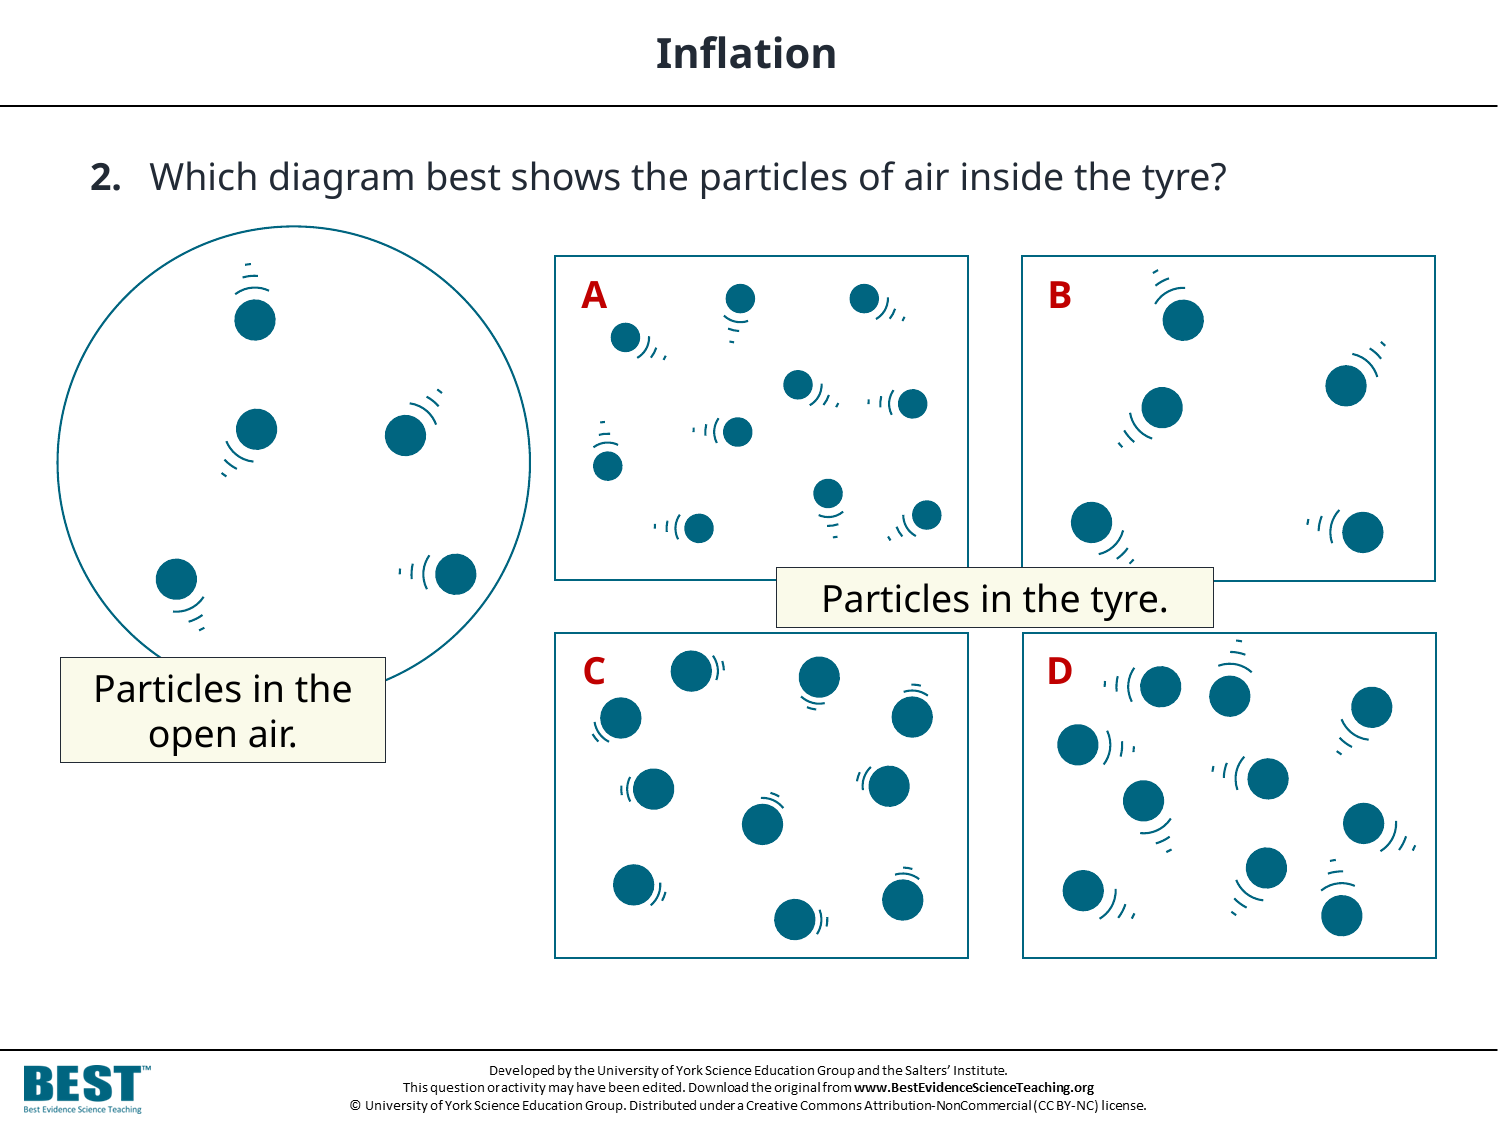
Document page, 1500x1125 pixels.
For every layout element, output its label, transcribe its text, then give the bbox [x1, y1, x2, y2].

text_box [57, 226, 1437, 972]
text_box Inflation [23, 4, 1471, 99]
picture [0, 105, 1498, 1125]
